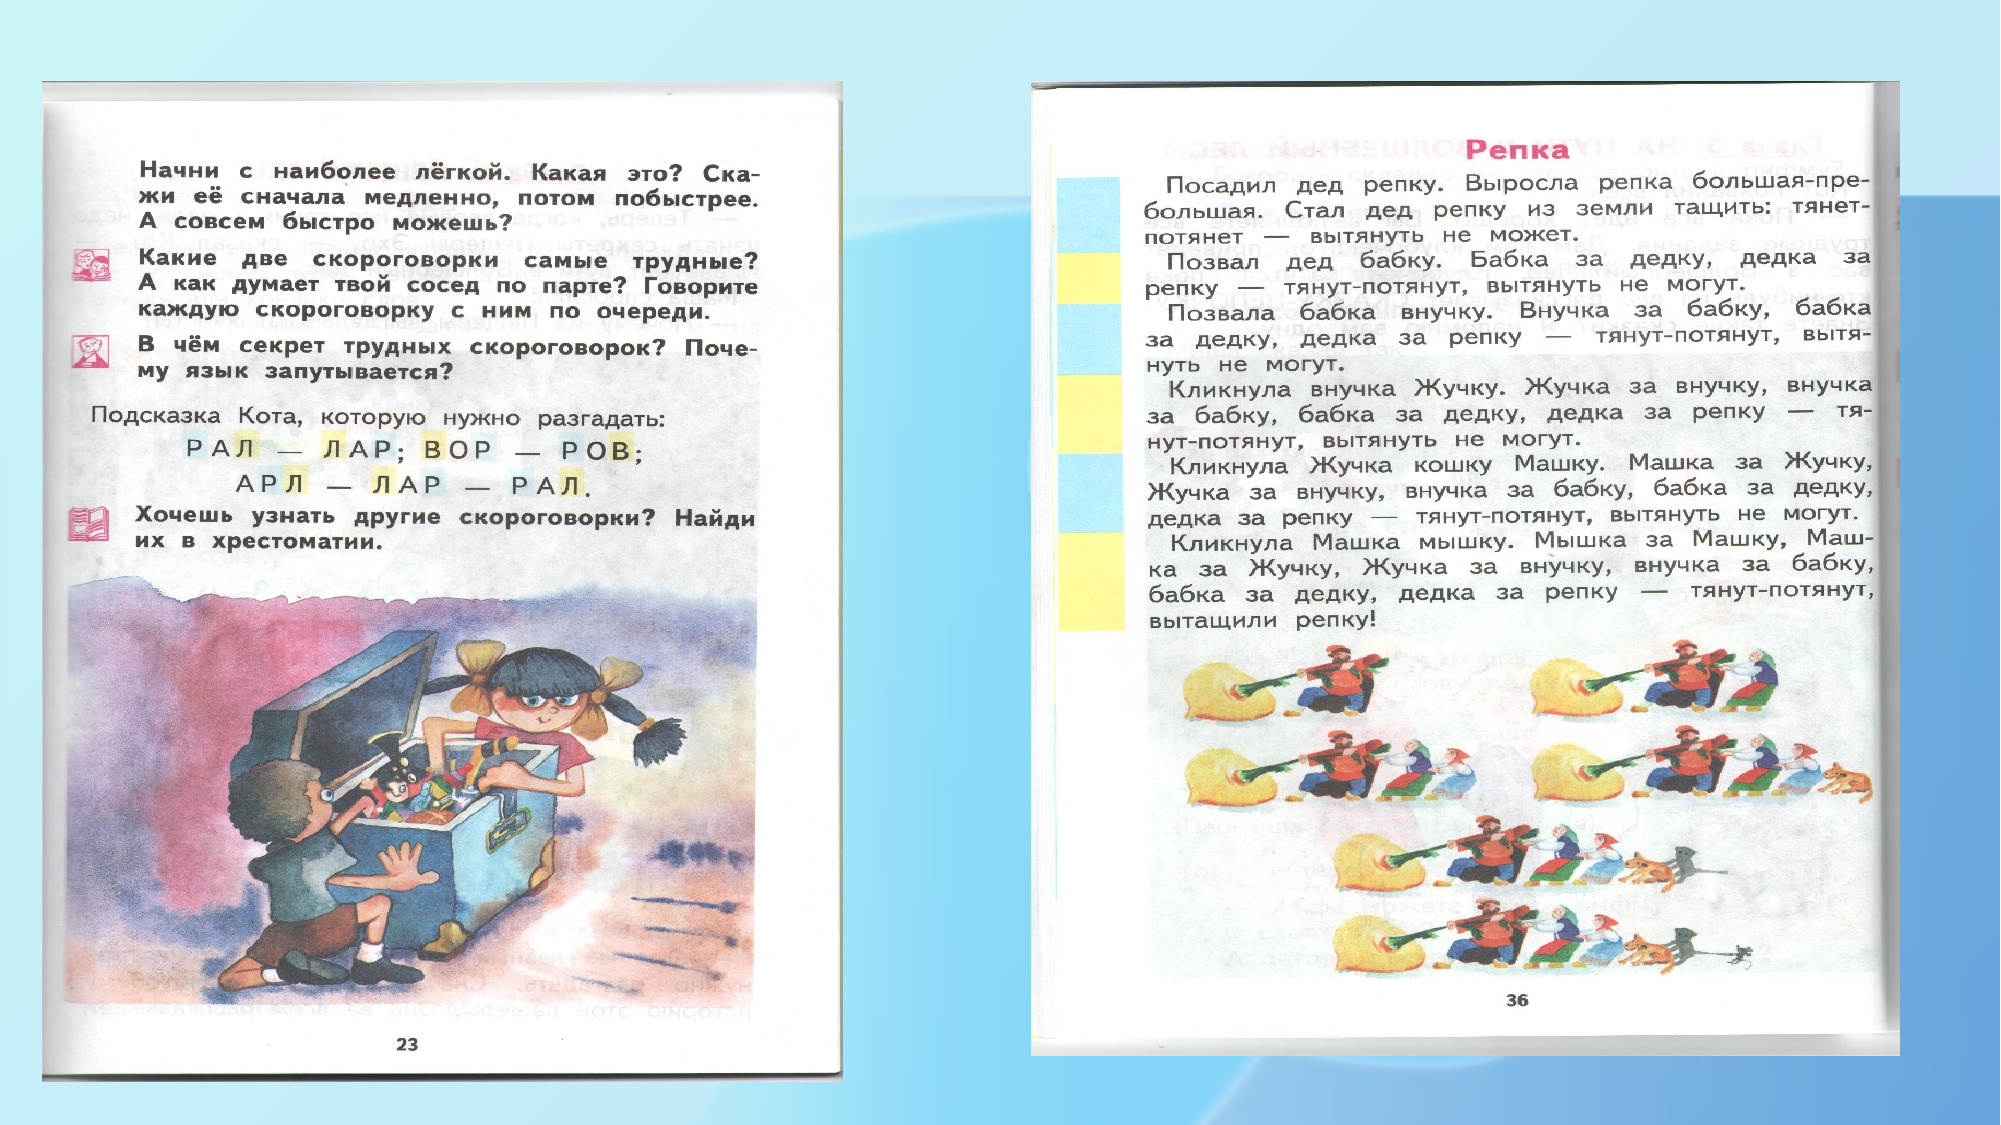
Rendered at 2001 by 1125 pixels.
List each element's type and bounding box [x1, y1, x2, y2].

list [1031, 81, 1901, 1056]
list [41, 81, 843, 1083]
picture [0, 0, 2000, 1125]
